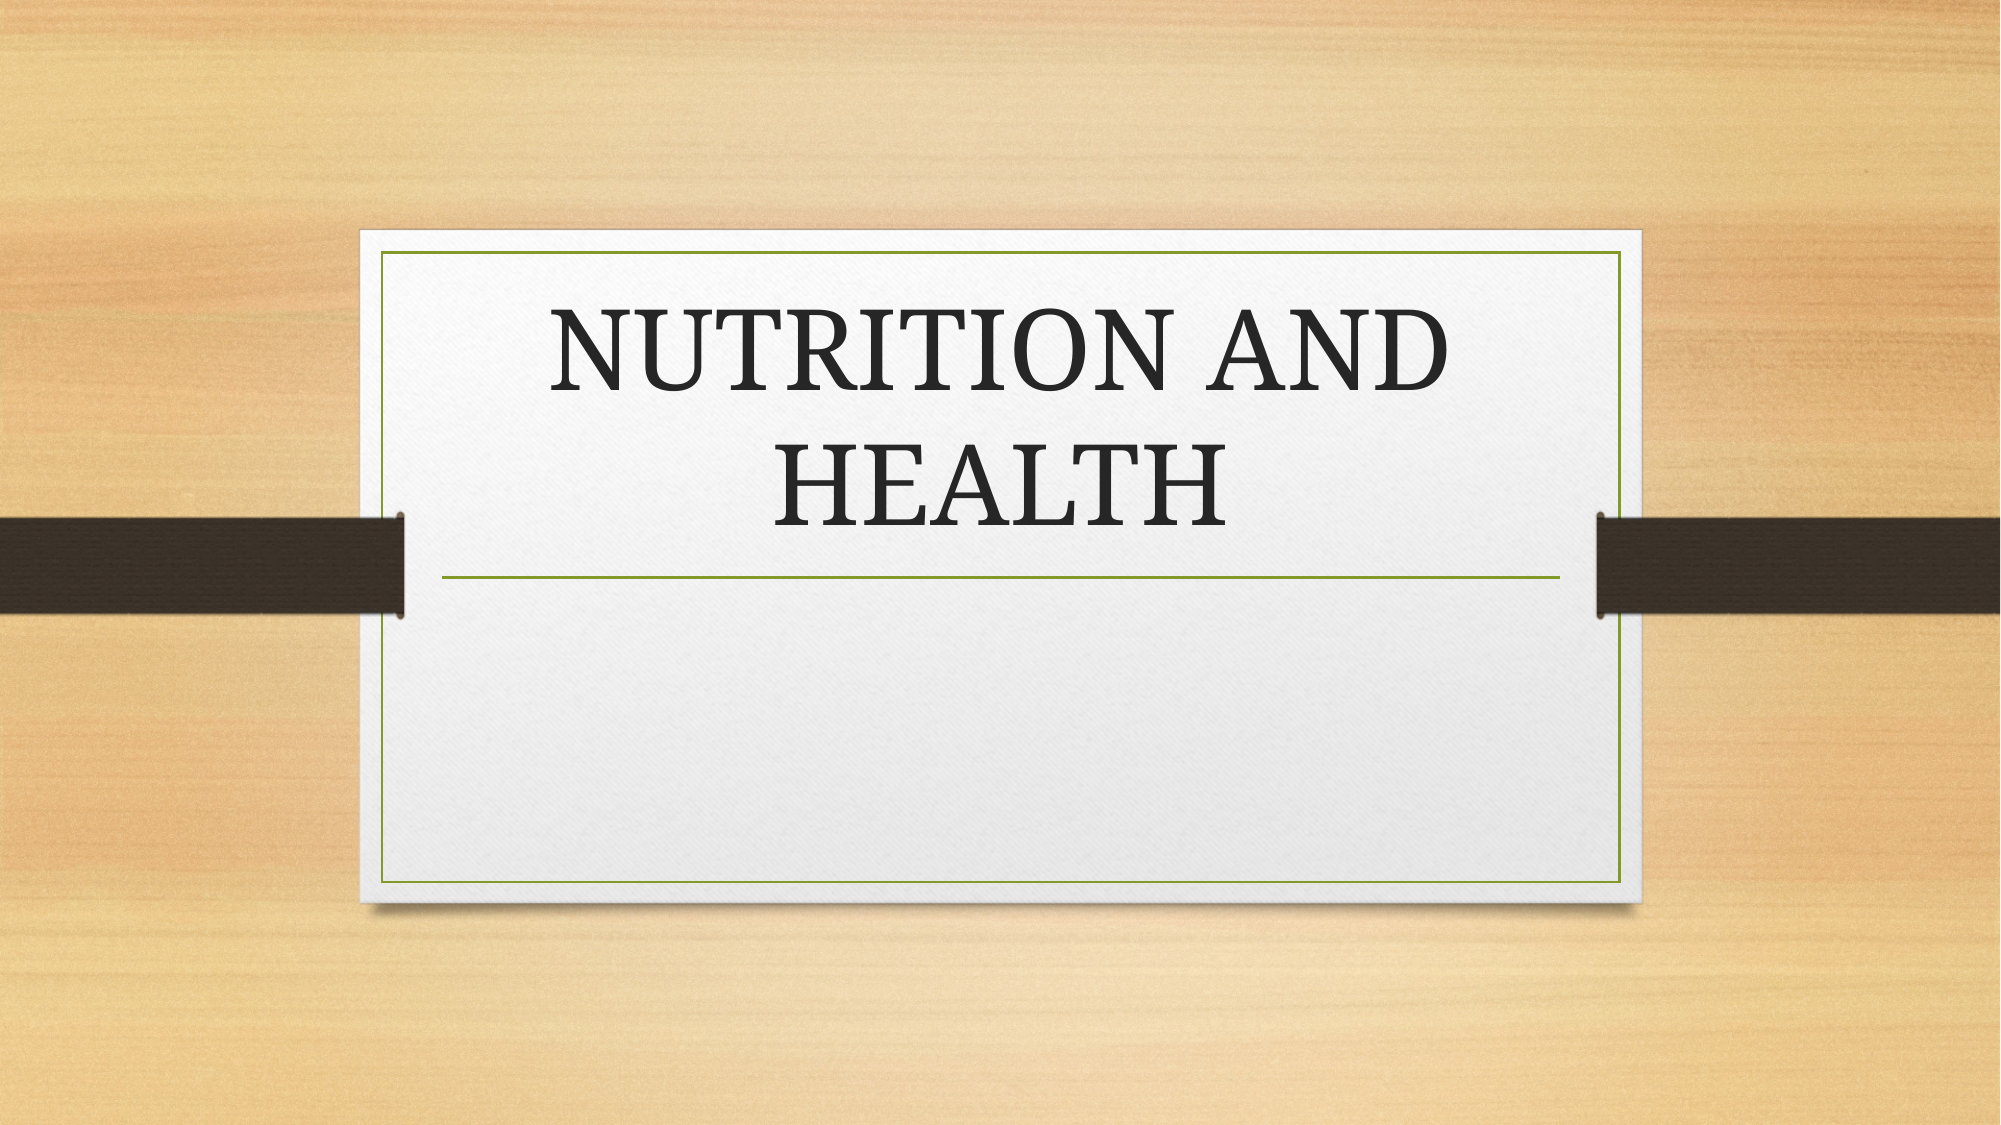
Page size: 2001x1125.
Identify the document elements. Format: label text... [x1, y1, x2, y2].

picture [0, 0, 2001, 1125]
title NUTRITION AND HEALTH [441, 306, 1560, 556]
